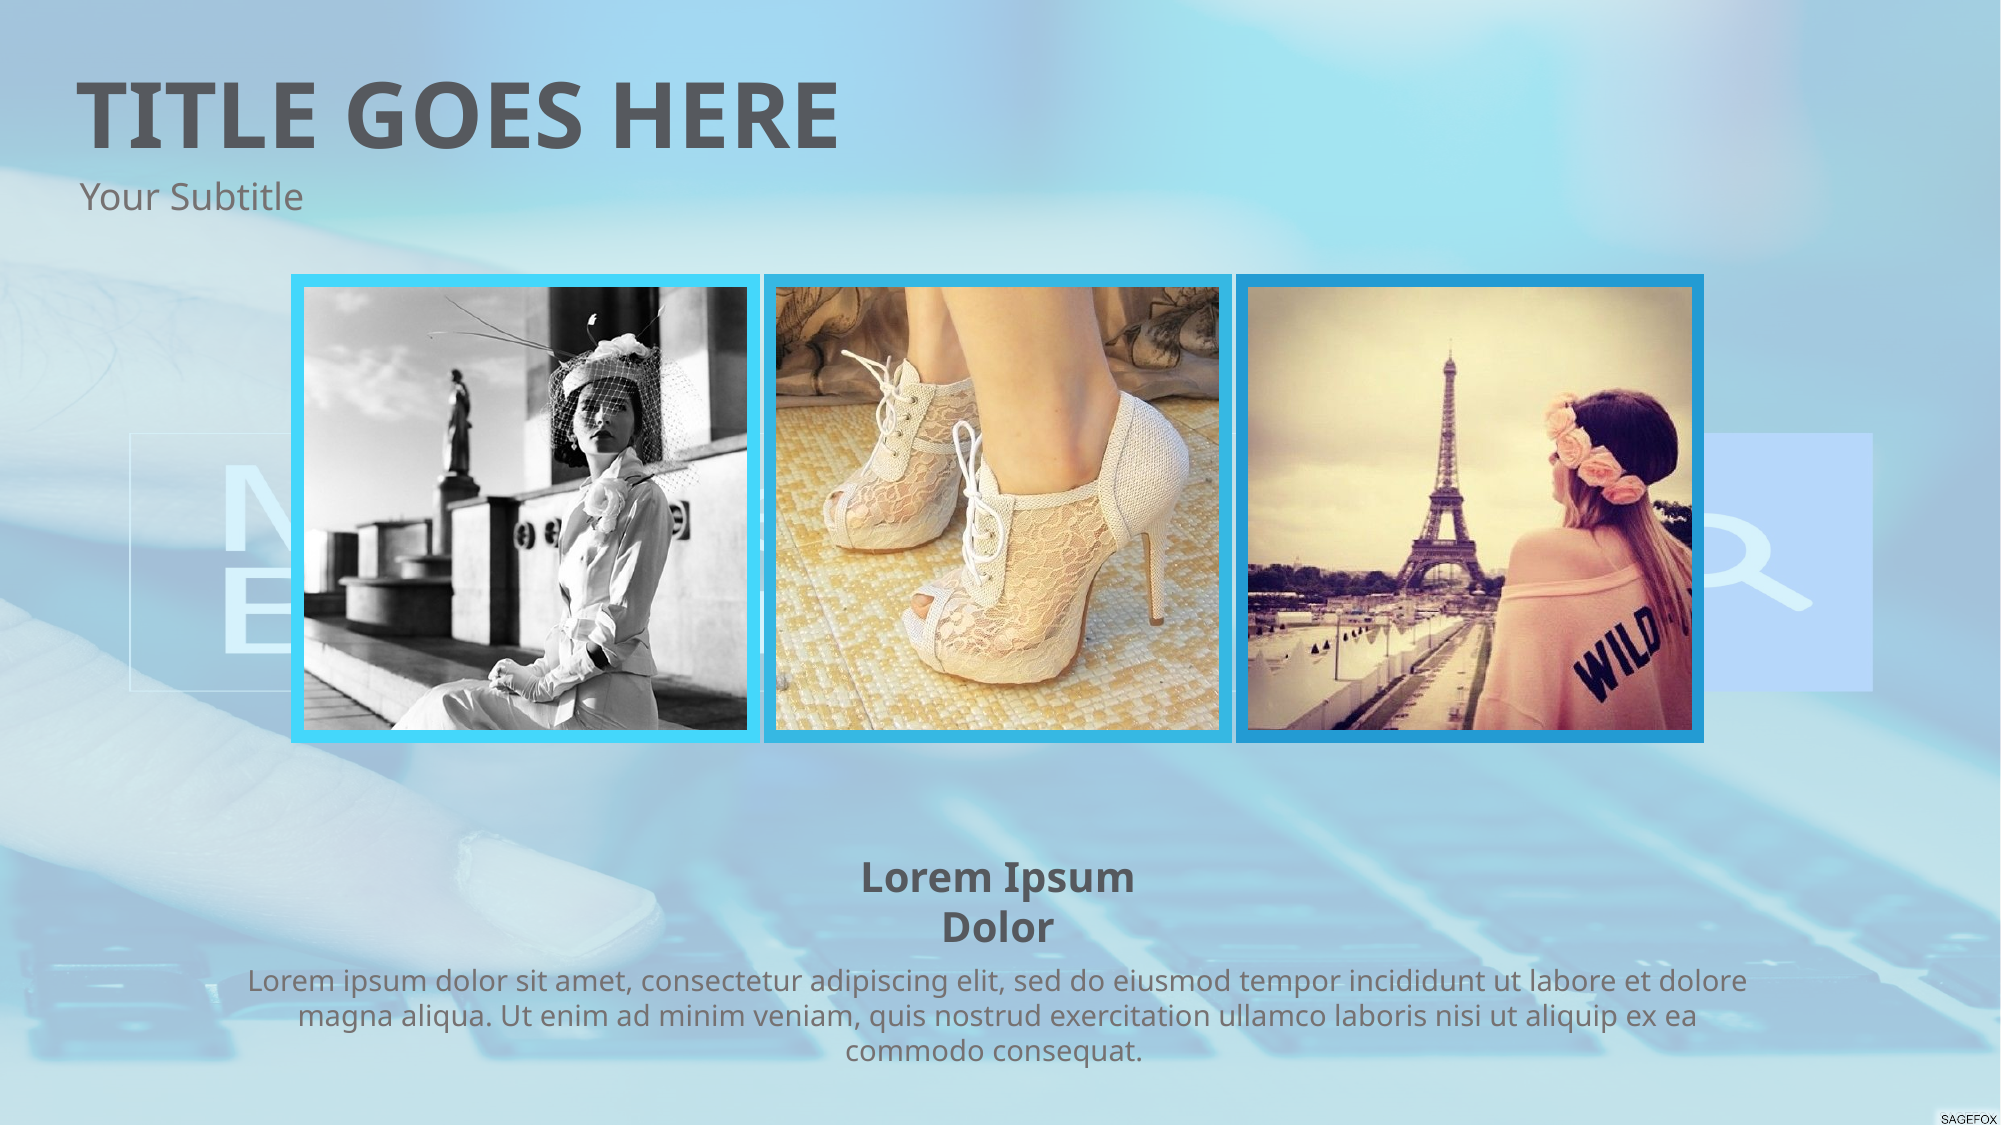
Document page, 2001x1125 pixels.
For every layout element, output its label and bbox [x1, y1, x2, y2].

picture [303, 286, 748, 731]
picture [776, 286, 1220, 731]
picture [1248, 286, 1692, 731]
text_box [60, 49, 1020, 227]
text_box [227, 868, 1769, 1041]
picture [1938, 1114, 1999, 1125]
